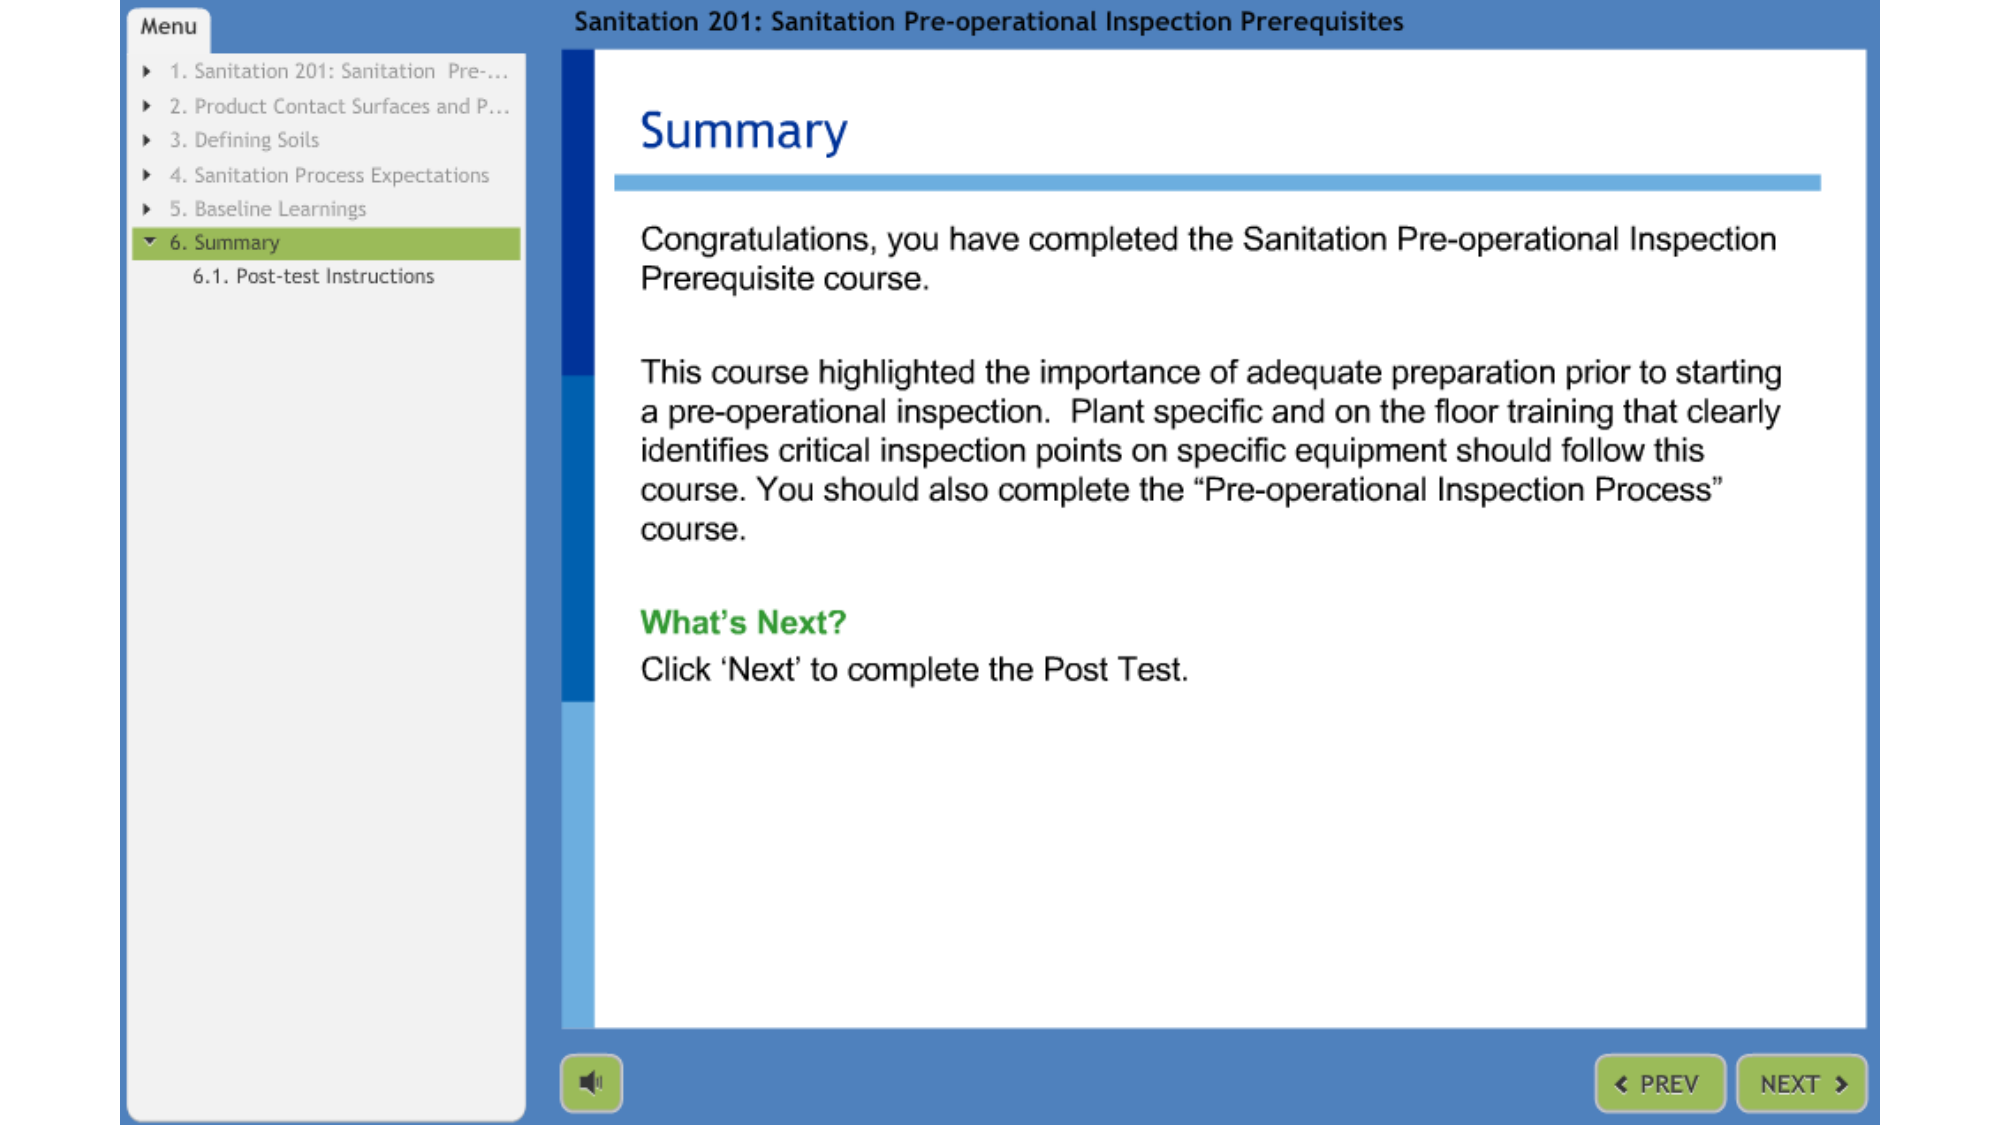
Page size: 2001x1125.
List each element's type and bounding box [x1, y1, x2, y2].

picture [120, 0, 1880, 1125]
